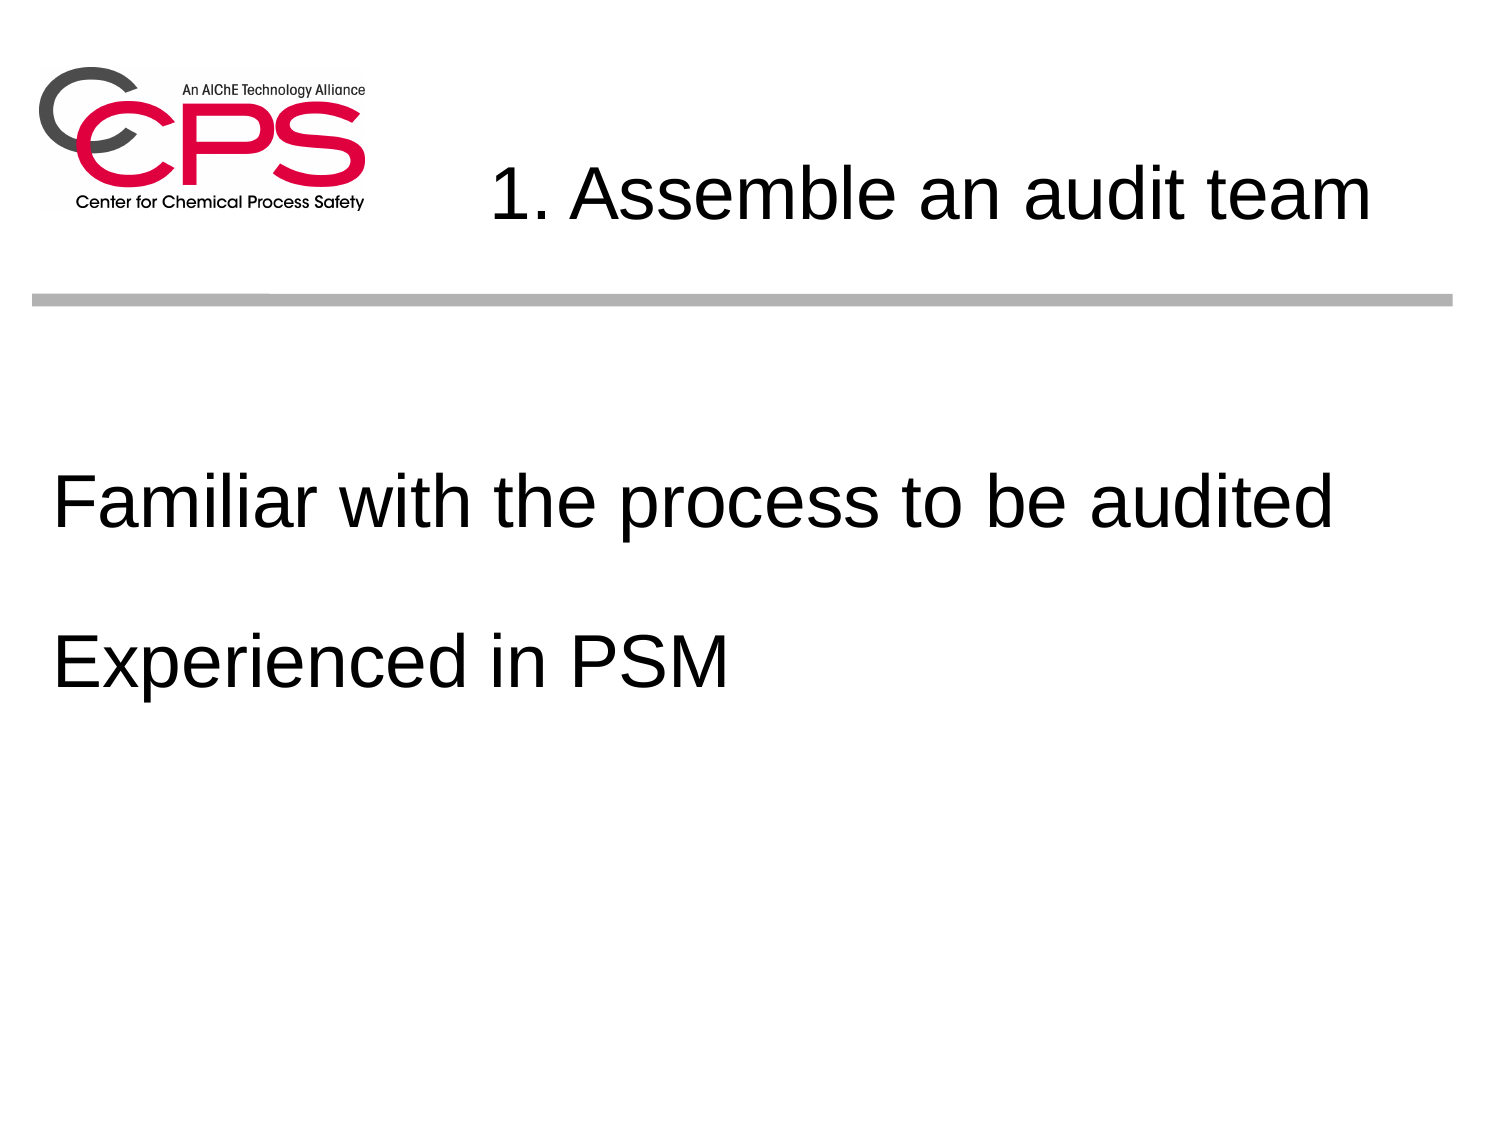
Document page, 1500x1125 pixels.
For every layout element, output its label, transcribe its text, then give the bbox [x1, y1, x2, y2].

picture [39, 67, 365, 211]
text_box 1. Assemble an audit team [474, 137, 1425, 243]
text_box Familiar with the process to be audited Experienced in PSM [37, 399, 1500, 835]
